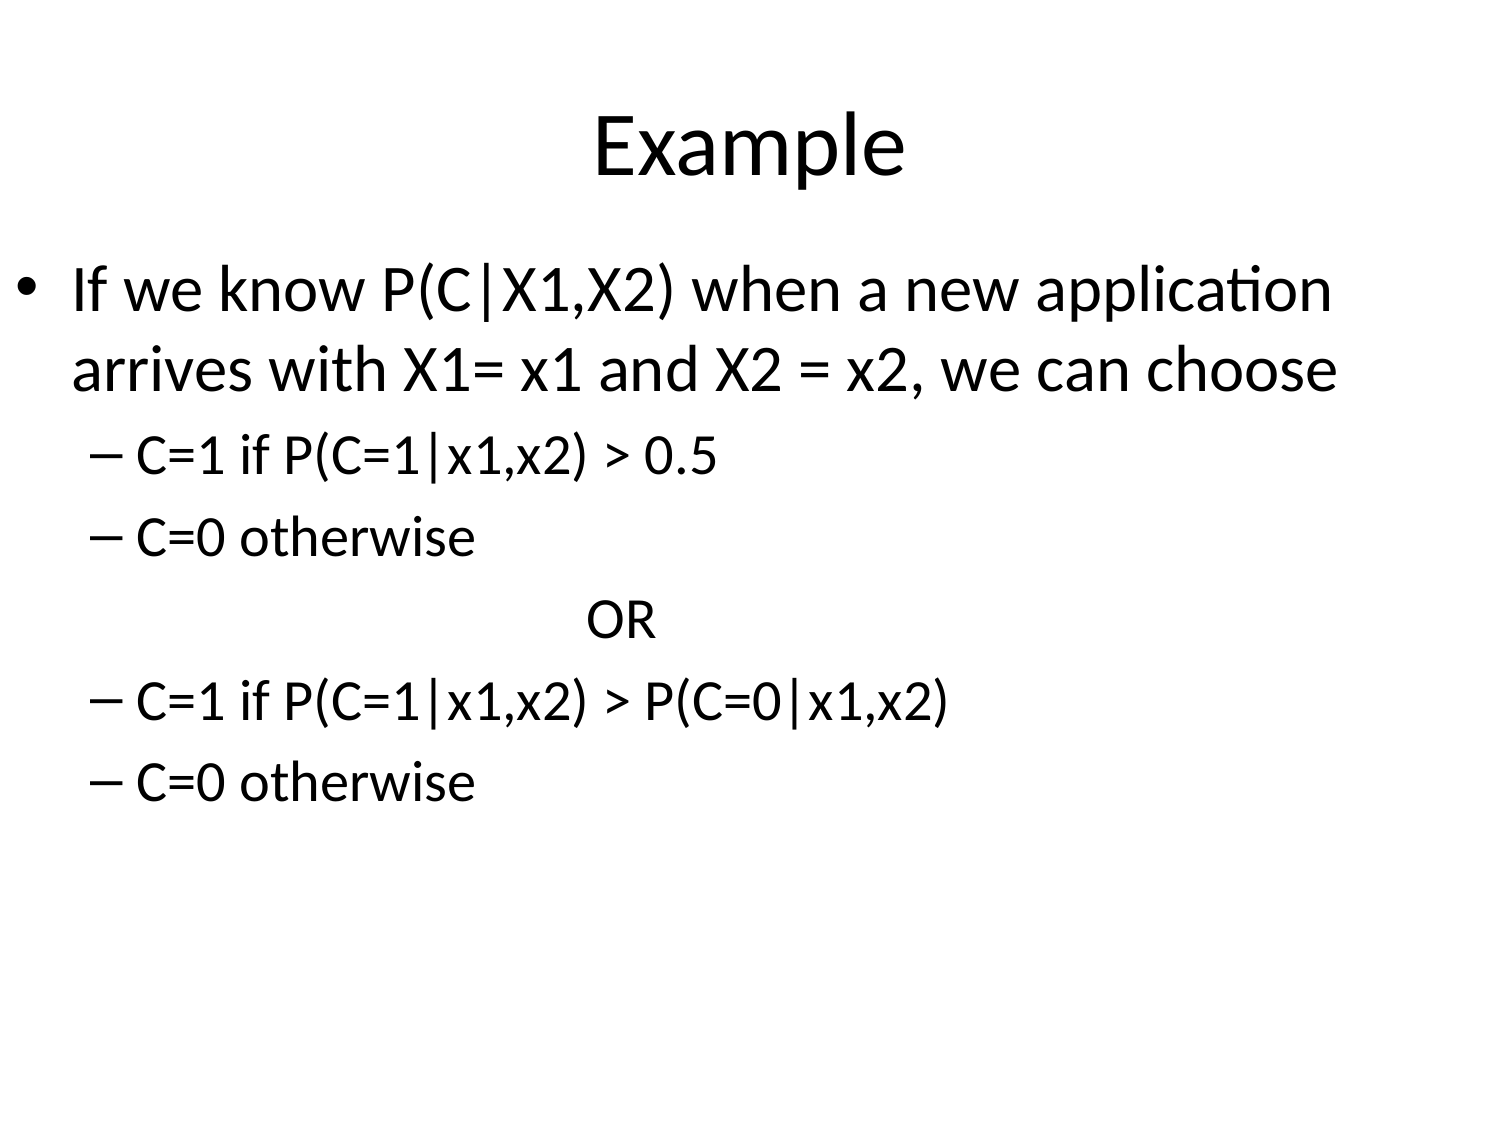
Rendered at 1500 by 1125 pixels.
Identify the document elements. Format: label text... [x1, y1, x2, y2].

list If we know P(C|X1,X2) when a new application arrives with X1= x1 and X2 = x2, we can choose C=1 if P(C=1|x1,x2) > 0.5 C=0 otherwise OR C=1 if P(C=1|x1,x2) > P(C=0|x1,x2) C=0 otherwise [0, 237, 1500, 1125]
title Example [0, 45, 1500, 233]
